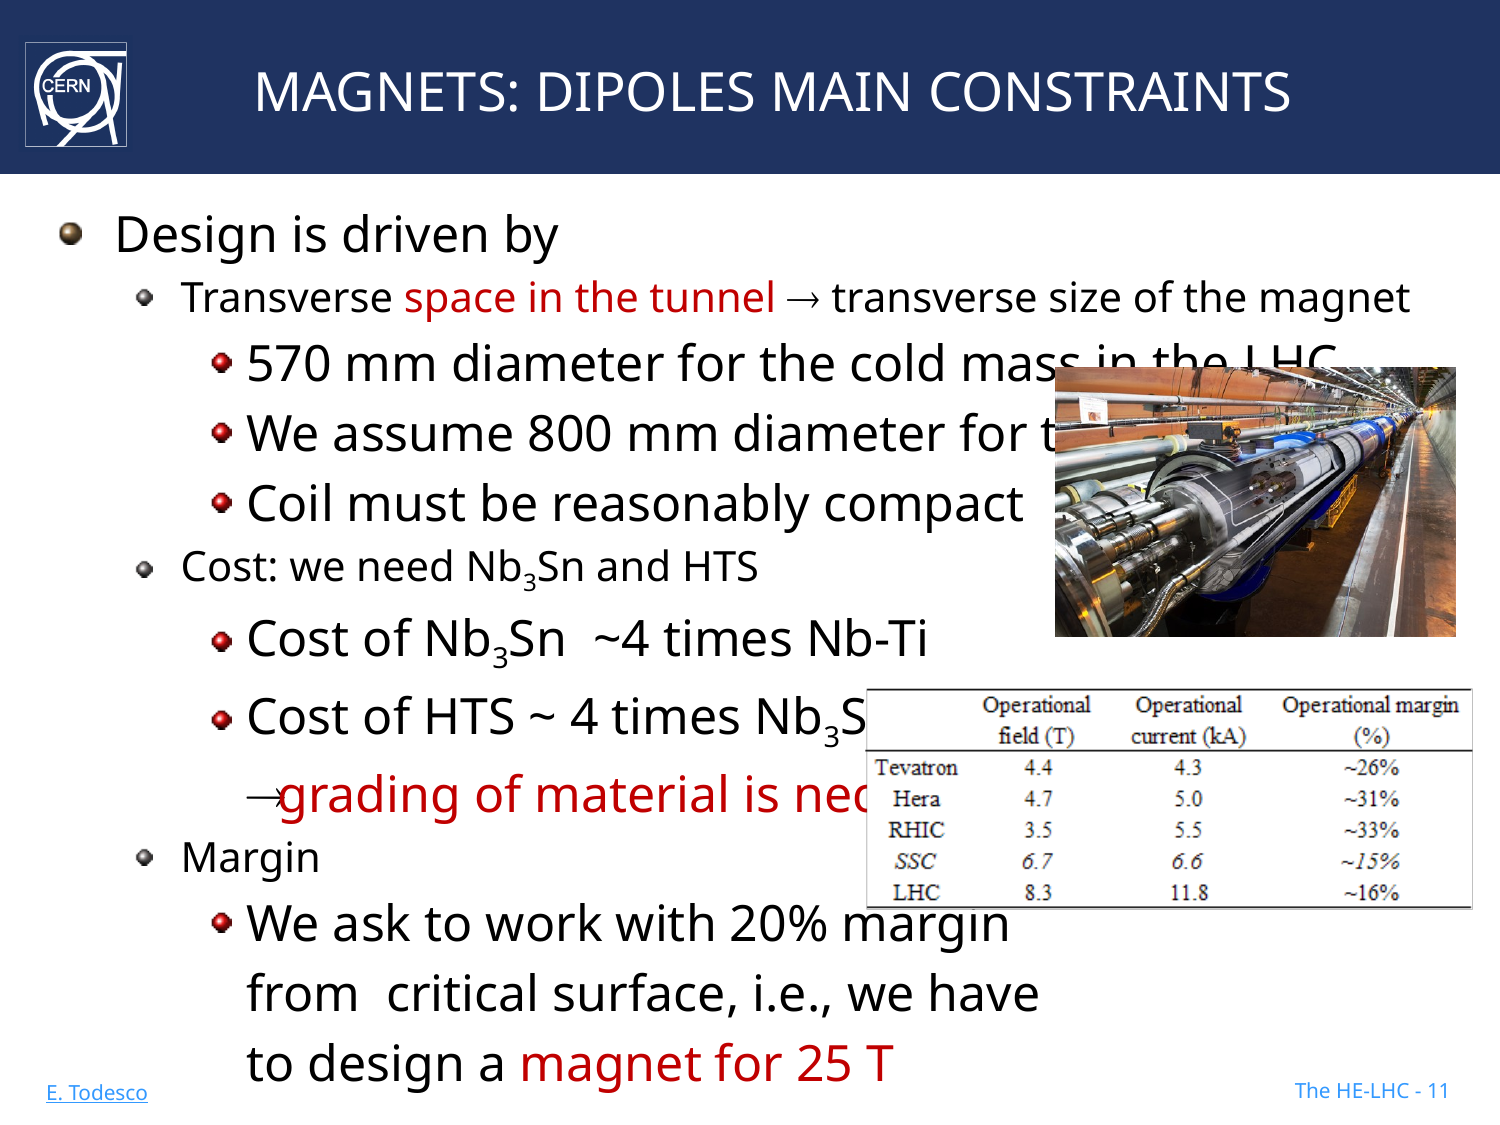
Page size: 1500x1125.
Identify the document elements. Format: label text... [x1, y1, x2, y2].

picture [133, 846, 153, 866]
picture [58, 221, 82, 245]
picture [208, 707, 232, 730]
picture [861, 684, 1476, 913]
picture [133, 558, 153, 578]
picture [208, 419, 232, 443]
picture [1054, 367, 1457, 637]
picture [208, 489, 232, 513]
slide_number The HE-LHC - 11 [723, 1070, 1466, 1112]
title MAGNETS: DIPOLES MAIN CONSTRAINTS [143, 15, 1404, 165]
picture [208, 628, 232, 652]
picture [208, 349, 232, 373]
picture [18, 35, 133, 152]
picture [208, 909, 232, 933]
picture [133, 286, 153, 306]
list Design is driven by Transverse space in the tunnel  transverse size of the magnet 570 mm diameter for the cold mass in the LHC We assume 800 mm diameter for the HE-LHC Coil must be reasonably compact Cost: we need Nb3Sn and HTS Cost of Nb3Sn ~4 times Nb-Ti Cost of HTS ~ 4 times Nb3Sn  grading of material is necessary Margin We ask to work with 20% margin from critical surface, i.e., we have to design a magnet for 25 T LHC ‘Energy Upgrade’ proposed in [O. Bruning, et al.,LHC Project Report 626 (2002)] 24 T dipole for LHC tripler proposed in [P. McIntyre, A. Sattarov, PAC 2005, 634] This proposal: [L. Rossi, E. Todesco, CERN 2011-3] [43, 195, 1468, 1056]
